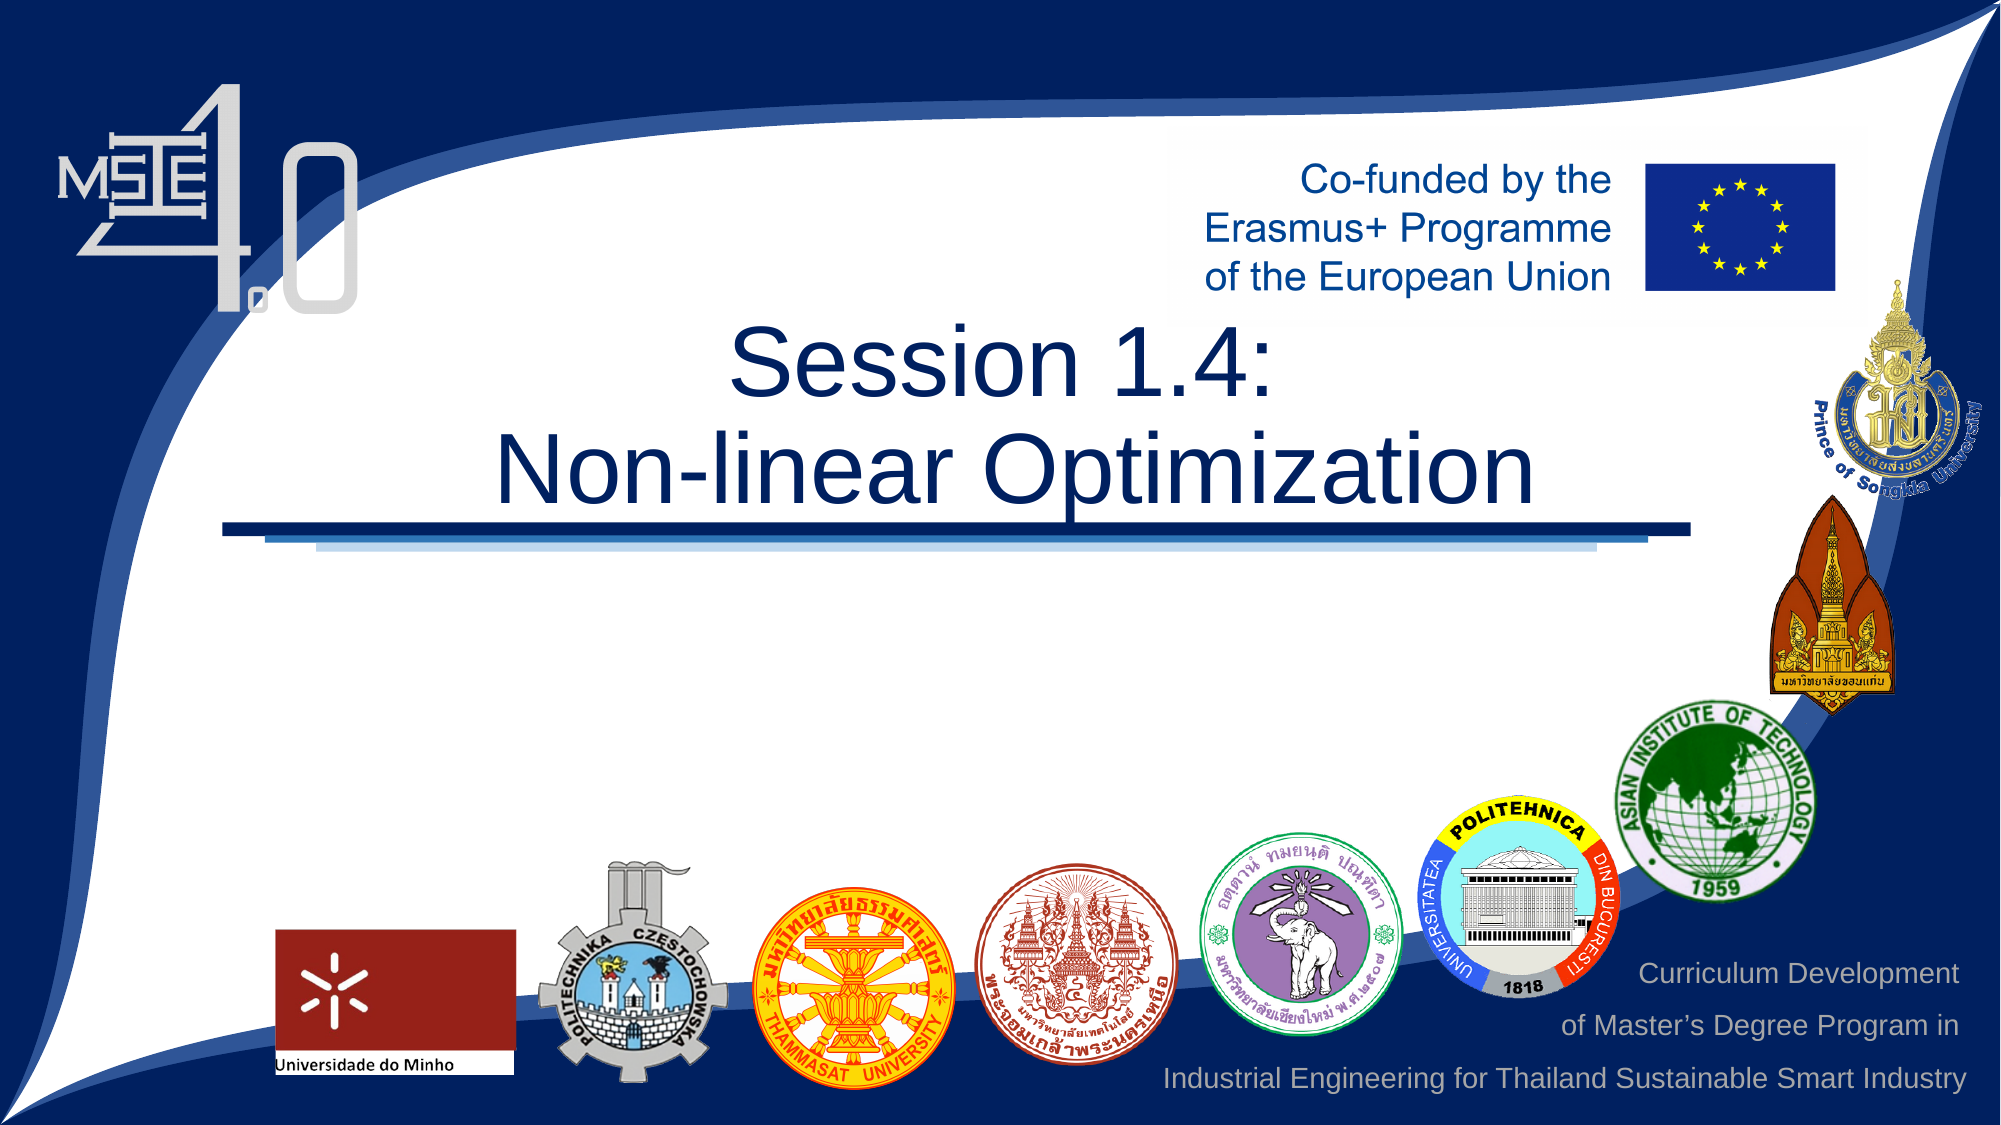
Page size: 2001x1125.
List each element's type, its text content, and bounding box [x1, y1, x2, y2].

picture [974, 126, 1984, 1066]
picture [752, 887, 956, 1090]
picture [235, 849, 740, 1106]
text_box Session 1.4: Non-linear Optimization [222, 361, 1810, 546]
